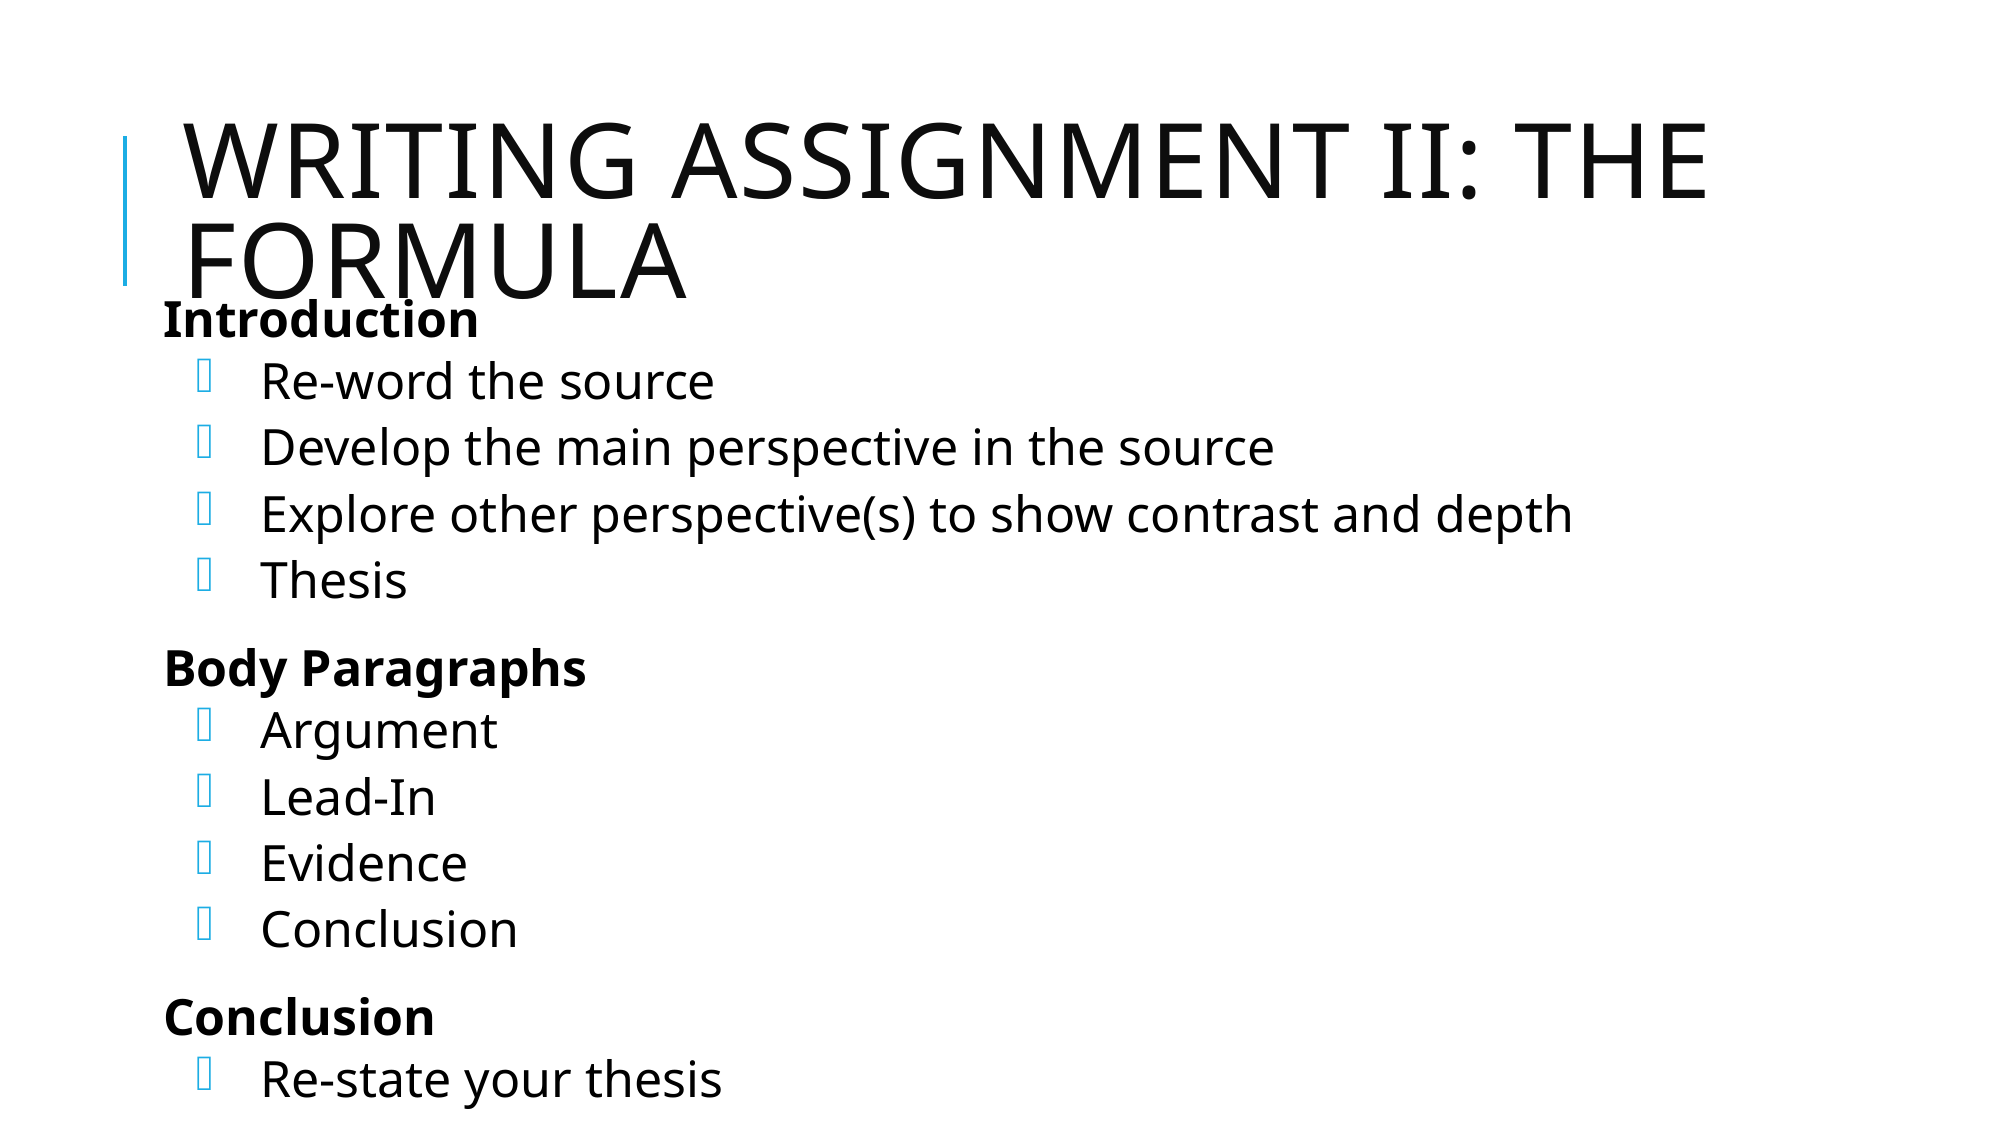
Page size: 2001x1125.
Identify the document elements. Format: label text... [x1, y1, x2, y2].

list Introduction Re-word the source Develop the main perspective in the source Explore other perspective(s) to show contrast and depth Thesis Body Paragraphs Argument Lead-In Evidence Conclusion Conclusion Re-state your thesis [140, 286, 1858, 1074]
title writing assignment iI: the formula [168, 96, 1763, 286]
